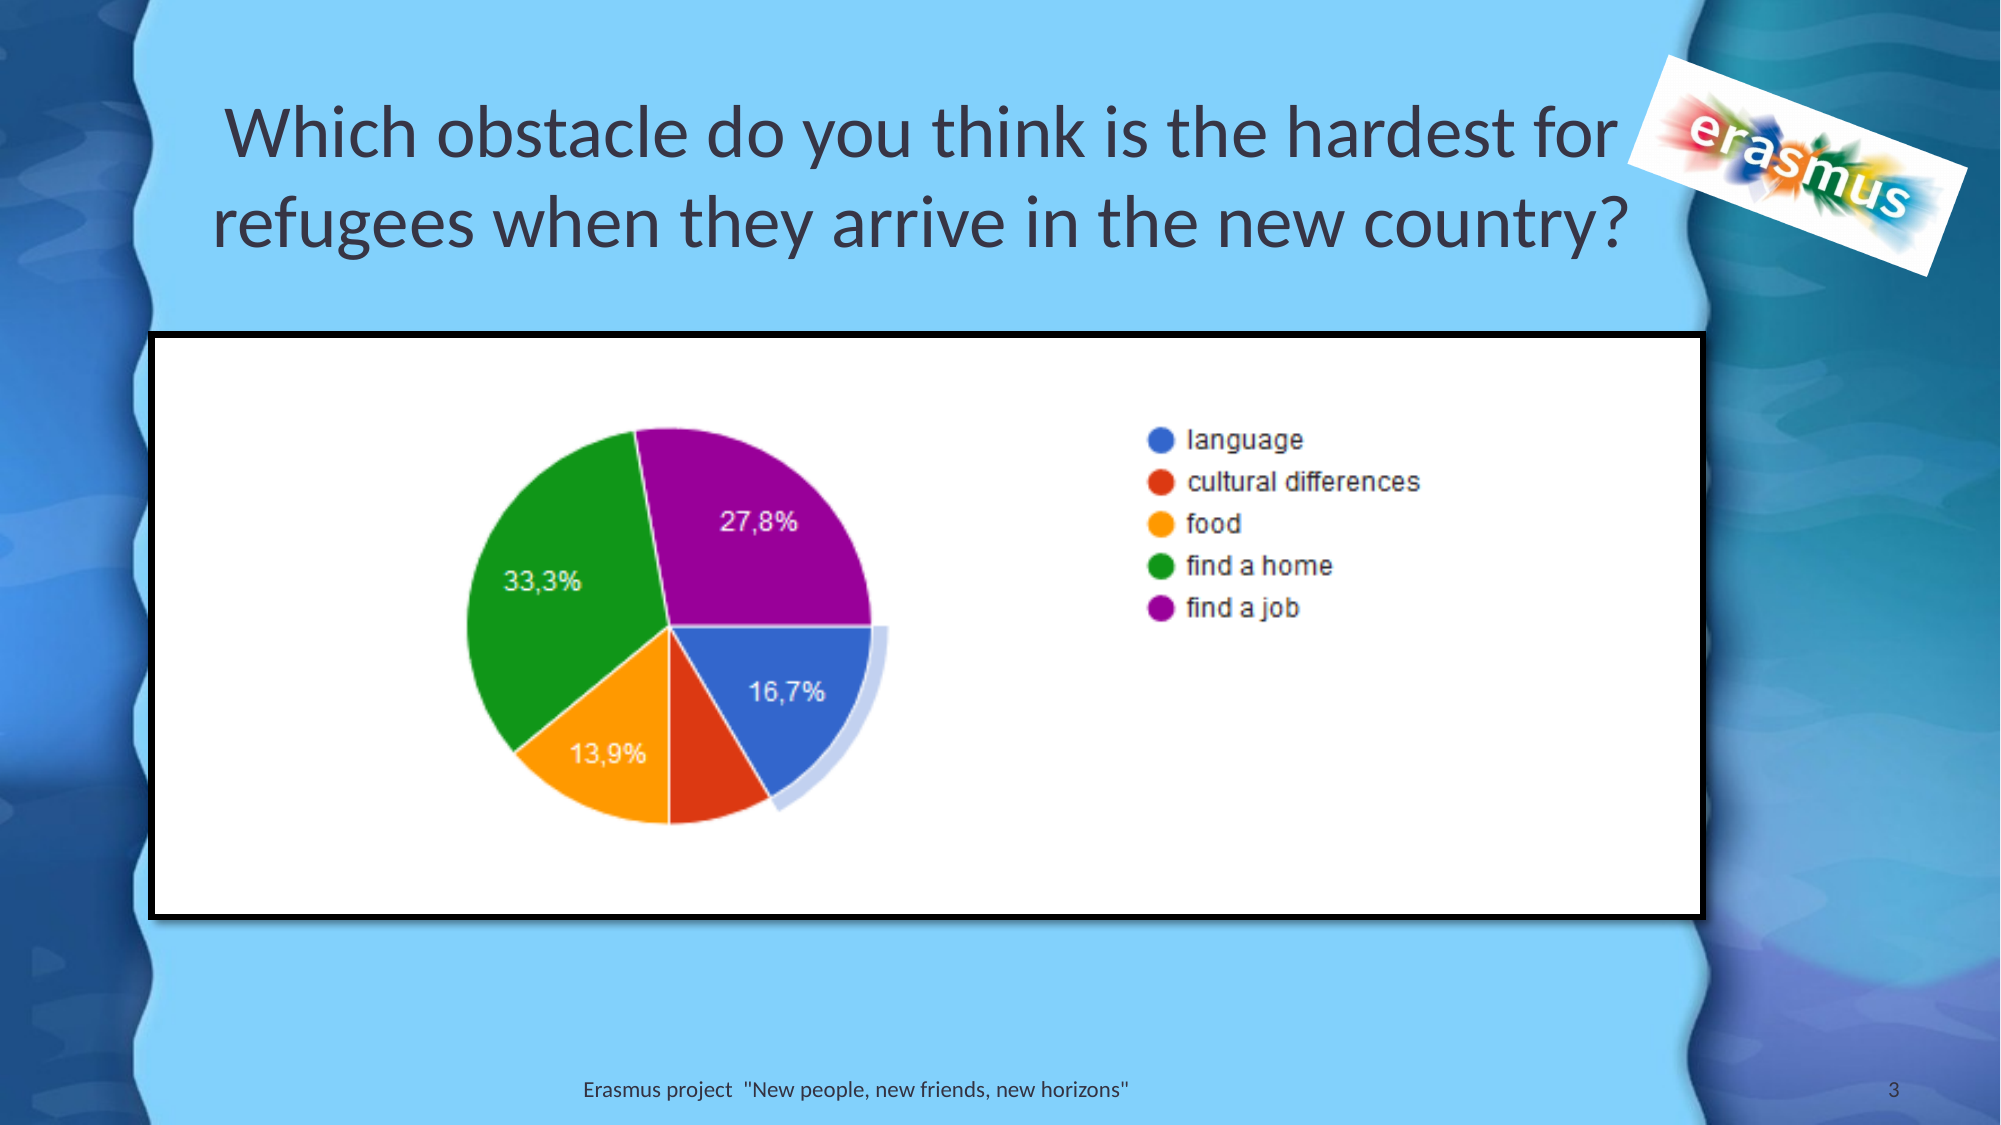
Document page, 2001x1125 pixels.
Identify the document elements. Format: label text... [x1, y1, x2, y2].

footer Erasmus project "New people, new friends, new horizons" [583, 1042, 1317, 1103]
title Which obstacle do you think is the hardest for refugees when they arrive in the new country? [177, 42, 1669, 263]
slide_number 3 [1733, 1042, 1900, 1103]
picture [0, 0, 2001, 1125]
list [154, 337, 1701, 915]
